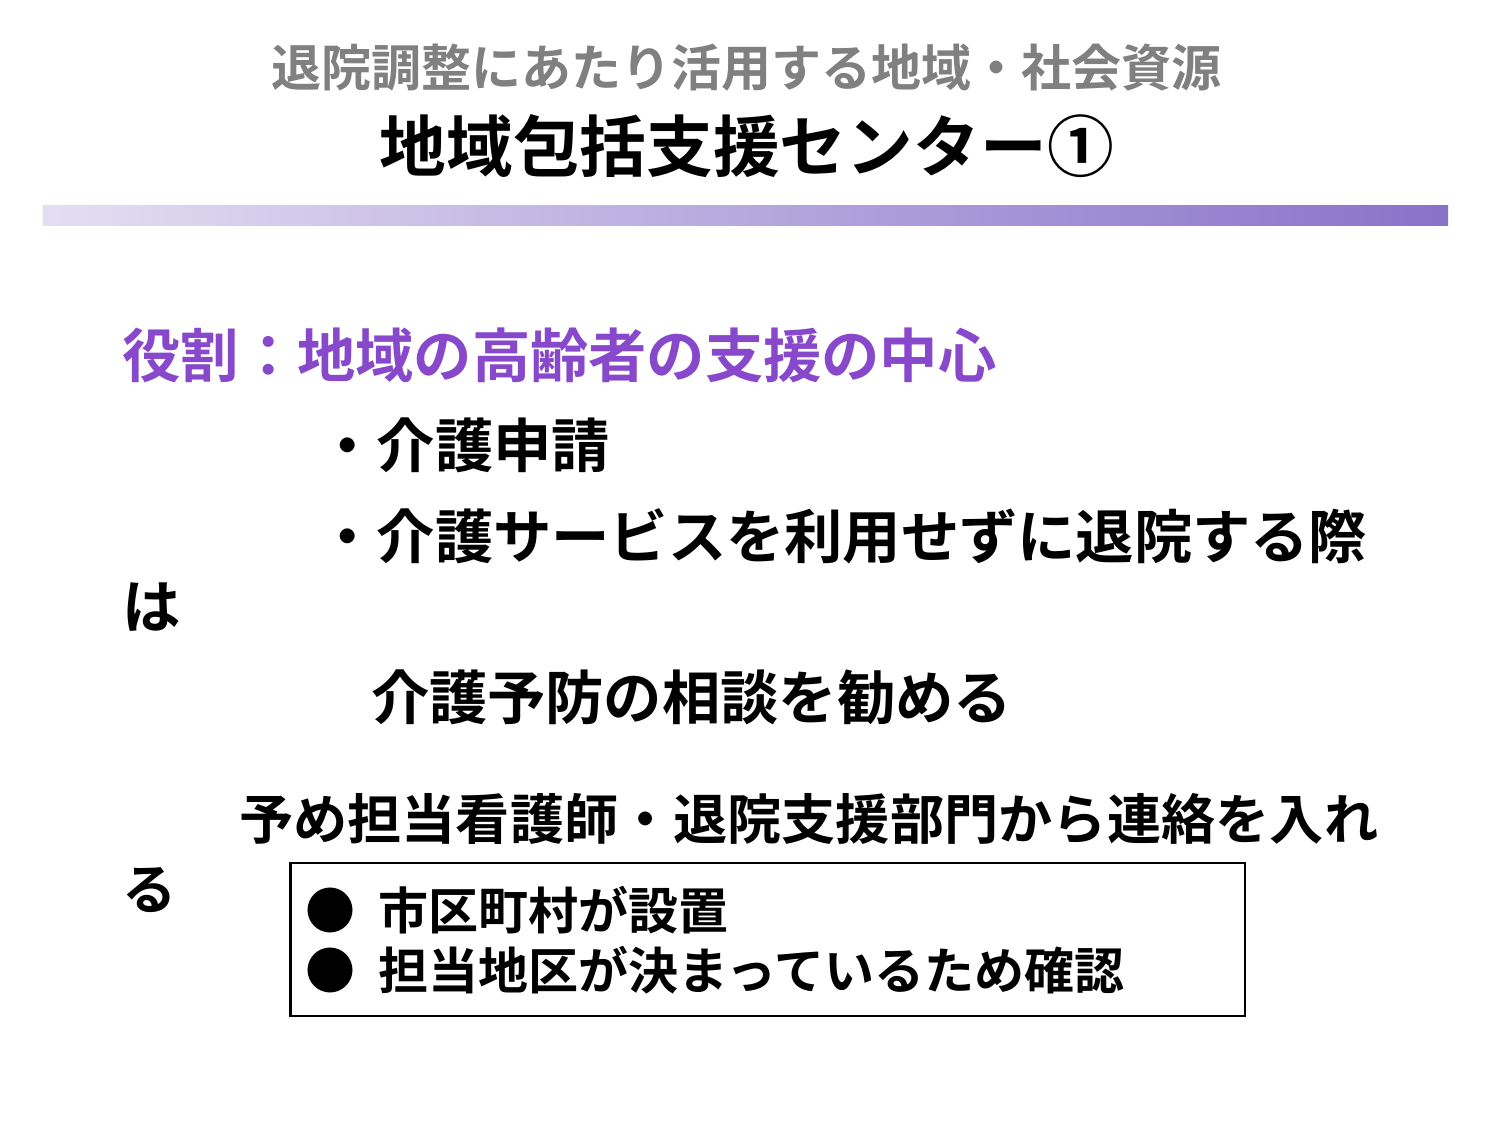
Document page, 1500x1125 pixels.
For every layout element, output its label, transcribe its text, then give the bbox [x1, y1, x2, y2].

list 役割：地域の高齢者の支援の中心 ・介護申請 ・介護サービスを利用せずに退院する際は 介護予防の相談を勧める 予め担当看護師・退院支援部門から連絡を入れる [107, 311, 1402, 759]
text_box 退院調整にあたり活用する地域・社会資源 地域包括支援センター① [91, 29, 1402, 186]
text_box [42, 205, 1449, 226]
text_box ● 市区町村が設置 ● 担当地区が決まっているため確認 [289, 862, 1246, 1017]
